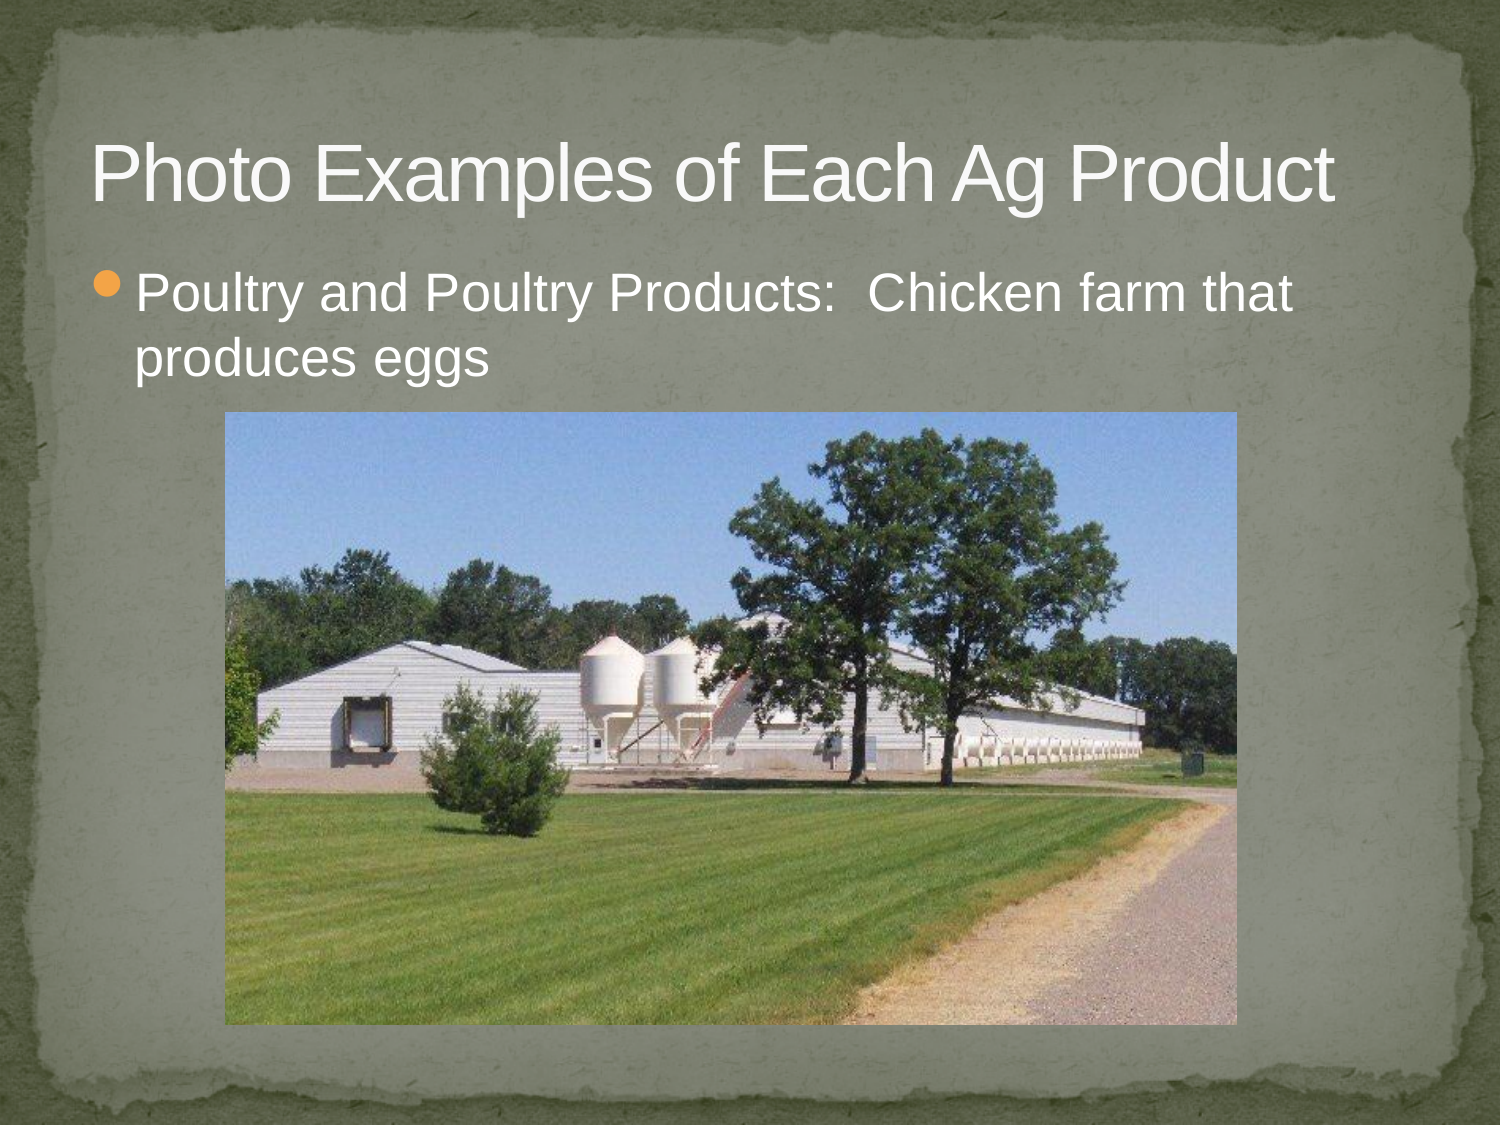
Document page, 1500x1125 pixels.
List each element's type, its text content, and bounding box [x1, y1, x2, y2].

picture [225, 412, 1237, 1025]
title Photo Examples of Each Ag Product [74, 24, 1425, 225]
list Poultry and Poultry Products: Chicken farm that produces eggs [75, 249, 1425, 1000]
